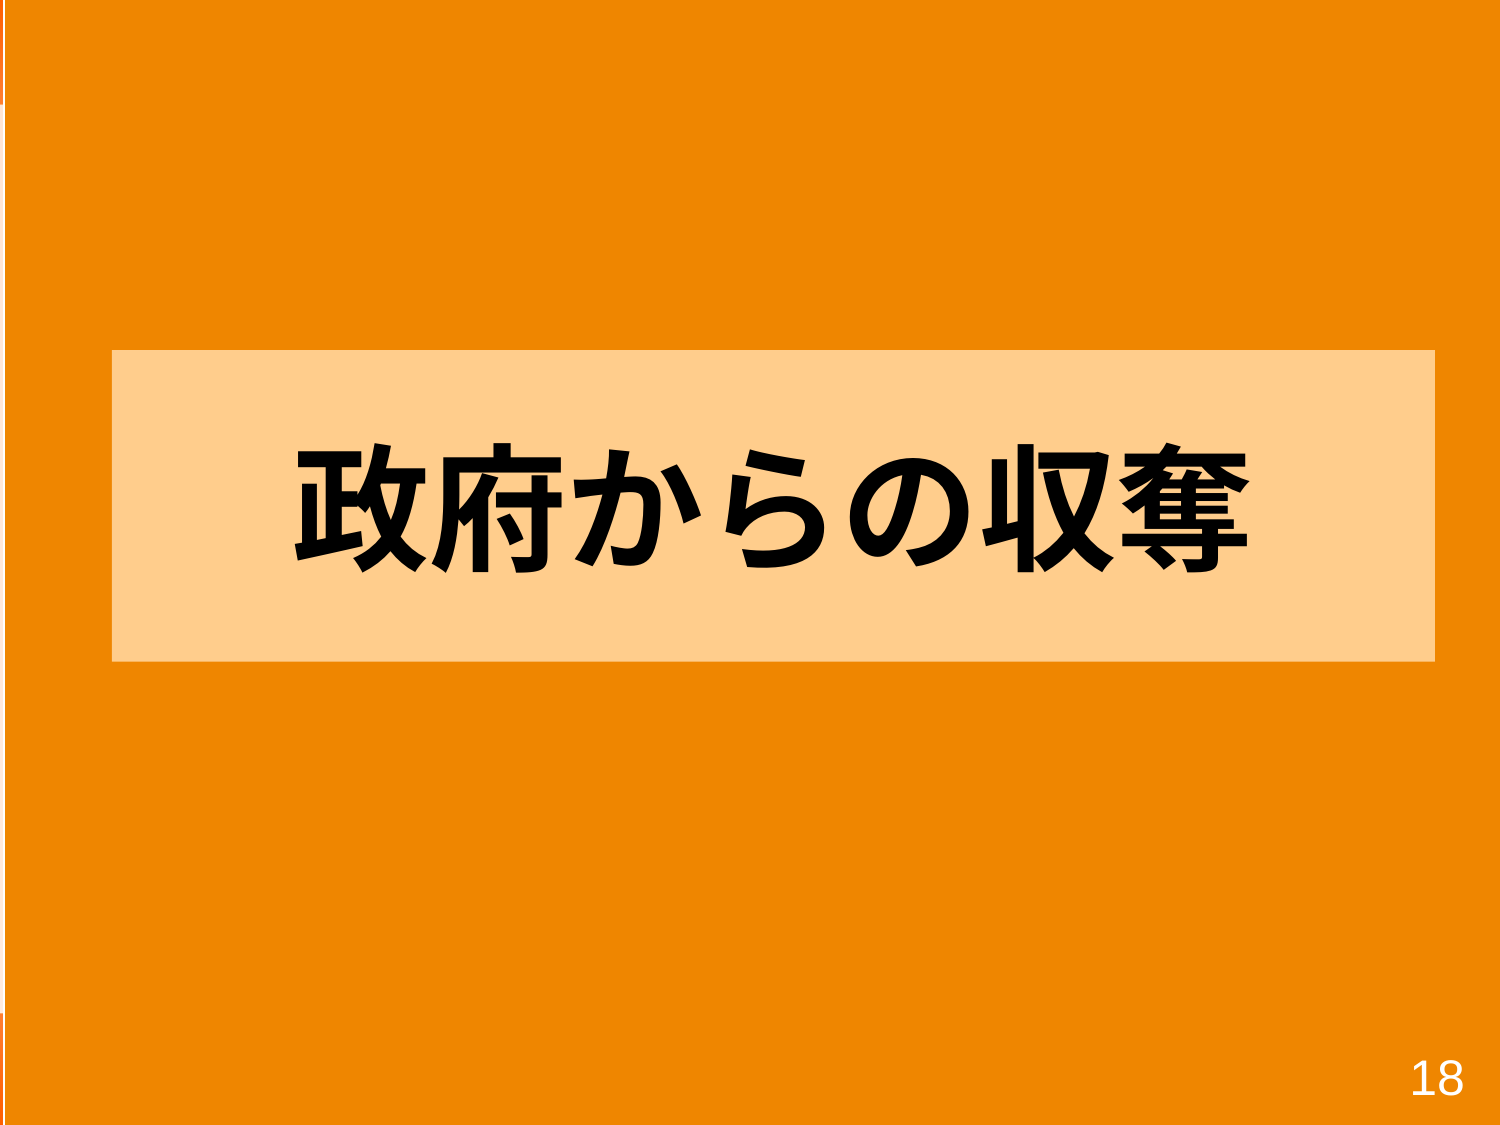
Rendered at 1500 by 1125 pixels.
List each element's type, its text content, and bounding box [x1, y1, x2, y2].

text_box 政府からの収奪 [111, 350, 1435, 662]
text_box [3, 0, 1500, 1125]
slide_number 18 [1389, 1032, 1480, 1119]
